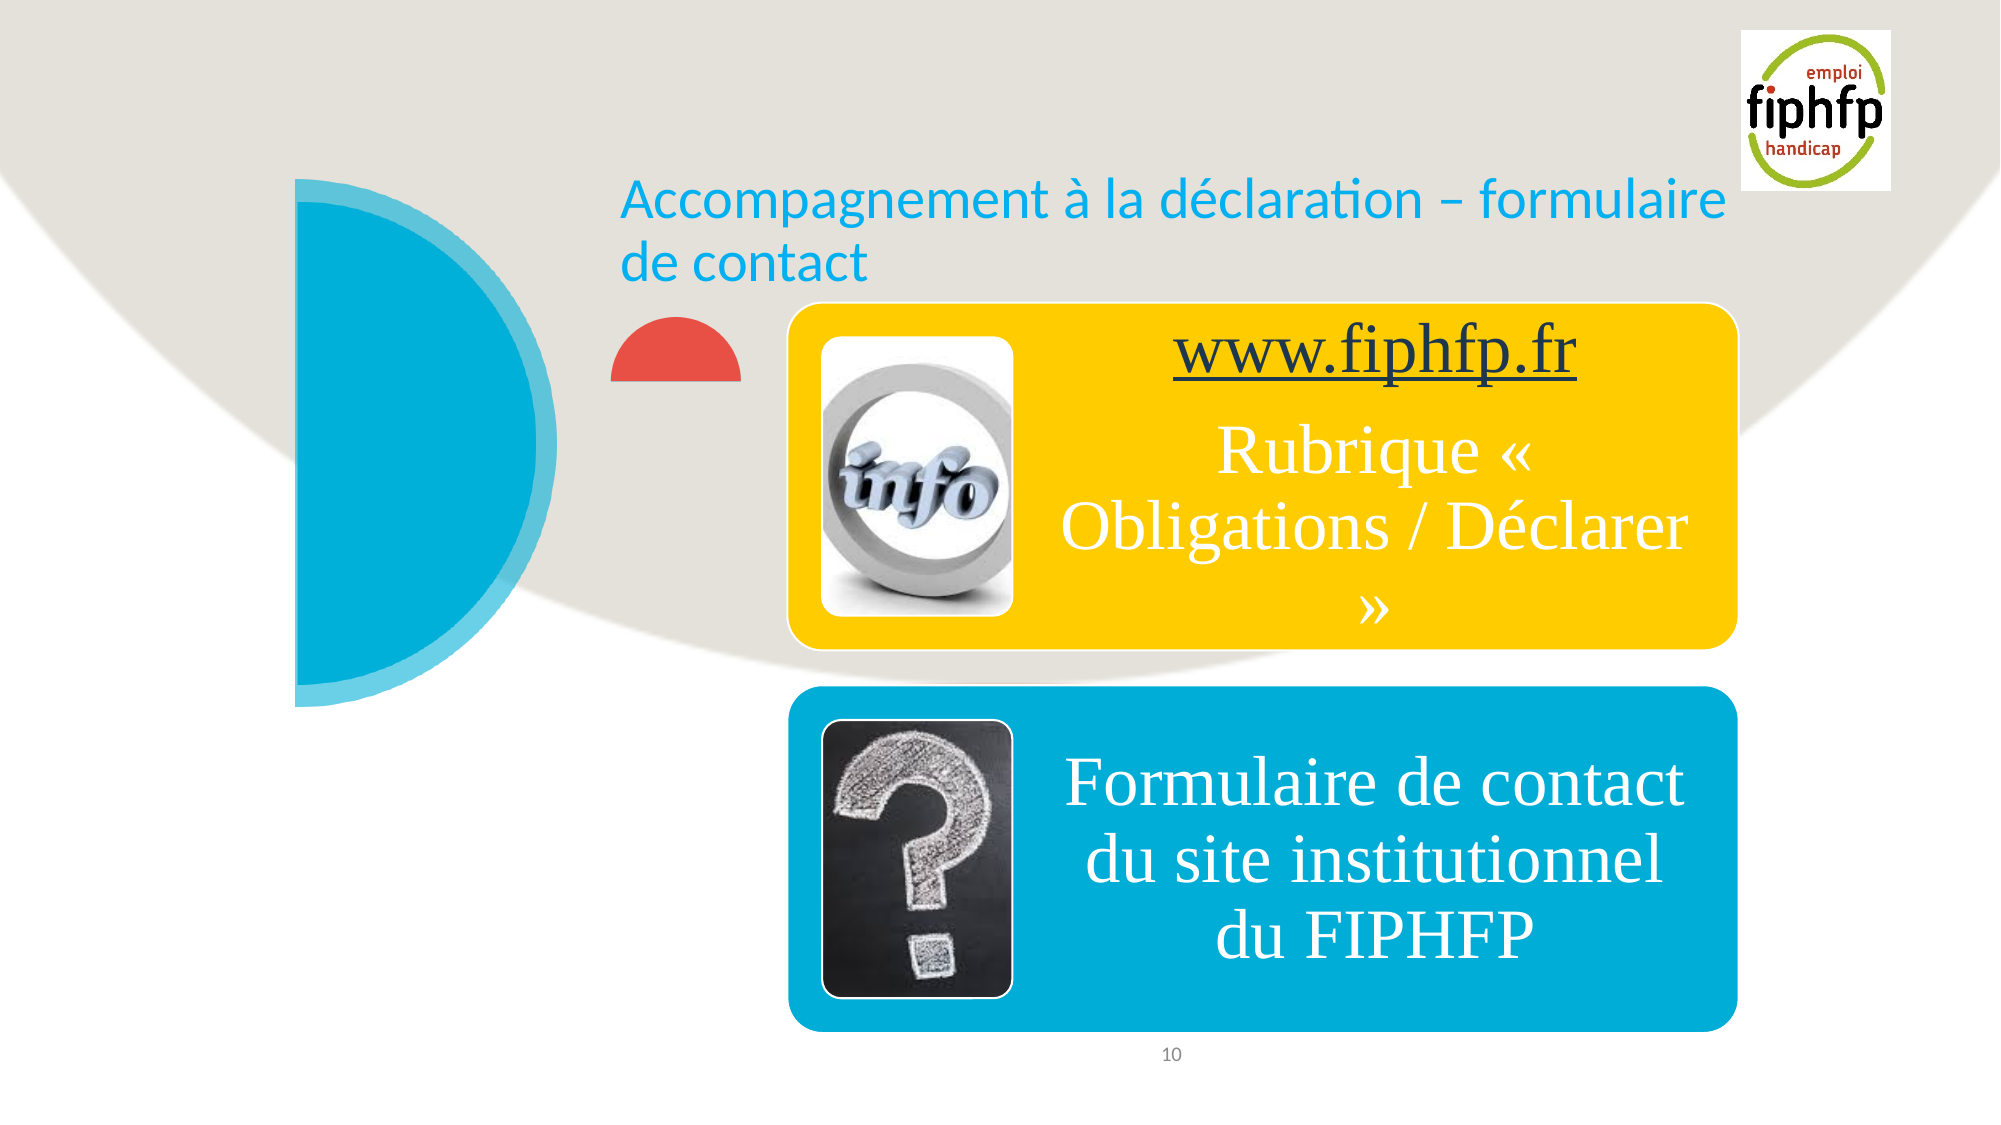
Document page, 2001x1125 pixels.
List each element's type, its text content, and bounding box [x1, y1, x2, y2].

picture [0, 0, 2001, 720]
slide_number 10 [747, 1023, 1198, 1084]
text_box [787, 302, 1739, 1034]
title Accompagnement à la déclaration – formulaire de contact [605, 160, 1770, 256]
